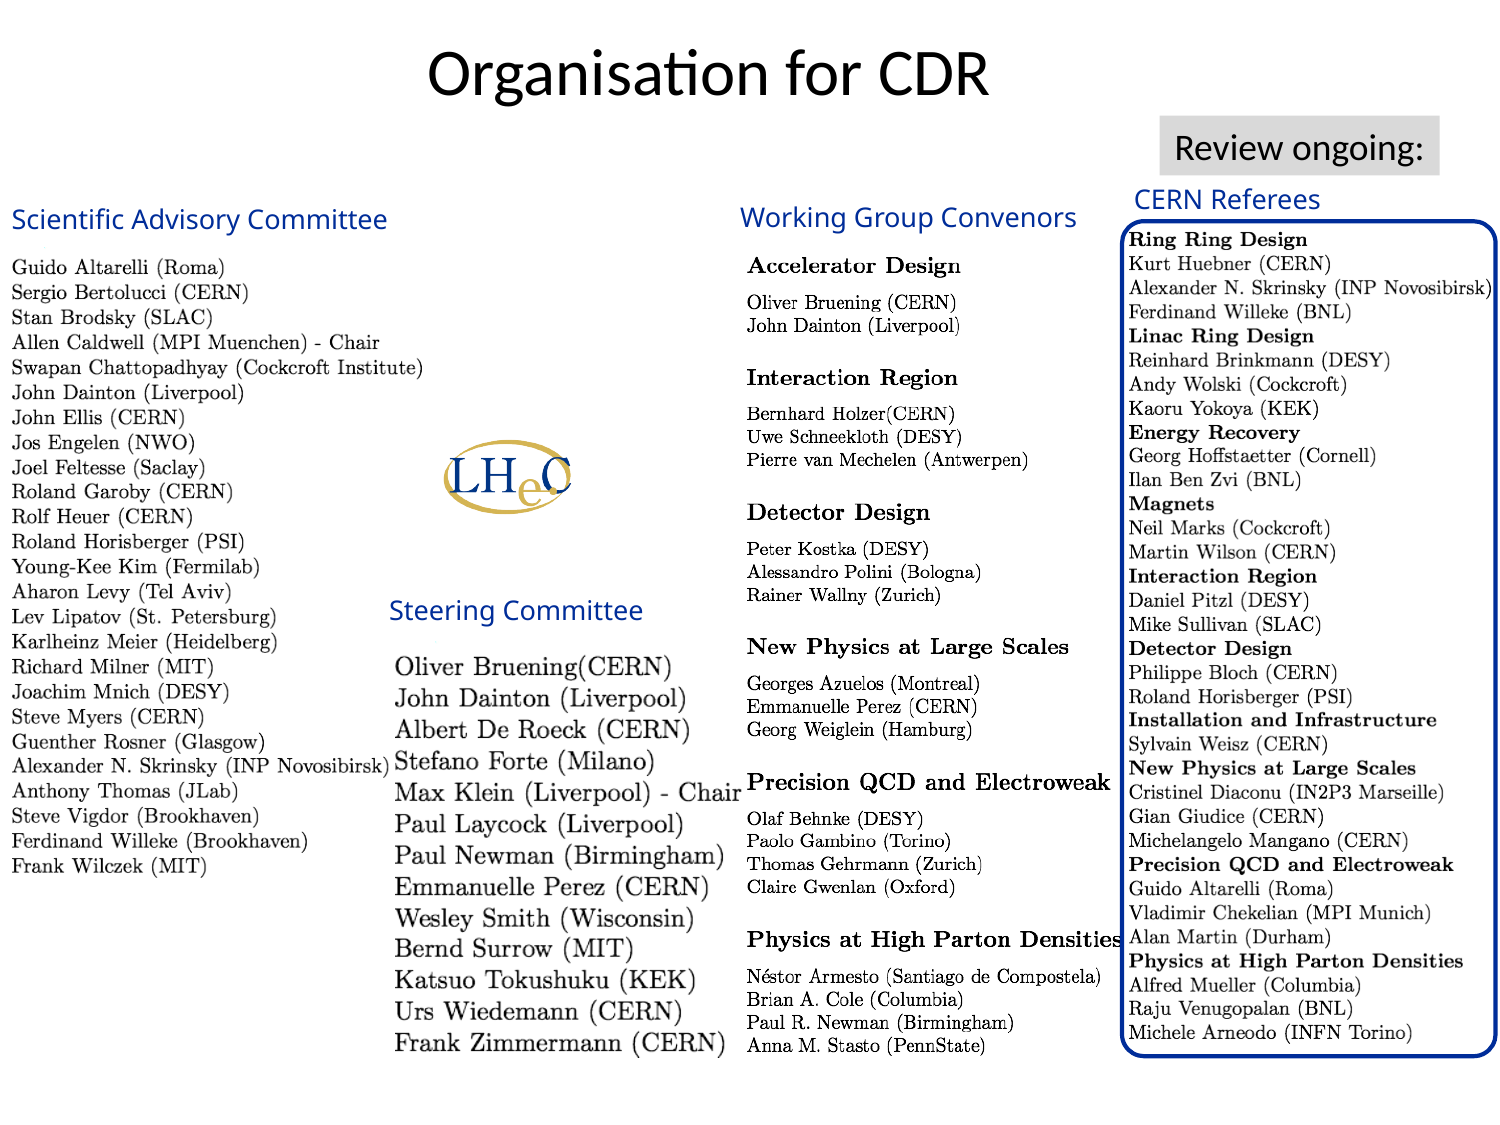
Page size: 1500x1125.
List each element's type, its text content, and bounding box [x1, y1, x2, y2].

text_box Review ongoing: [1159, 115, 1440, 176]
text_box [11, 197, 422, 878]
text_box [395, 592, 743, 1058]
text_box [746, 200, 1116, 1056]
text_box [1121, 181, 1496, 1057]
picture [442, 431, 572, 515]
text_box Organisation for CDR [410, 21, 1191, 116]
